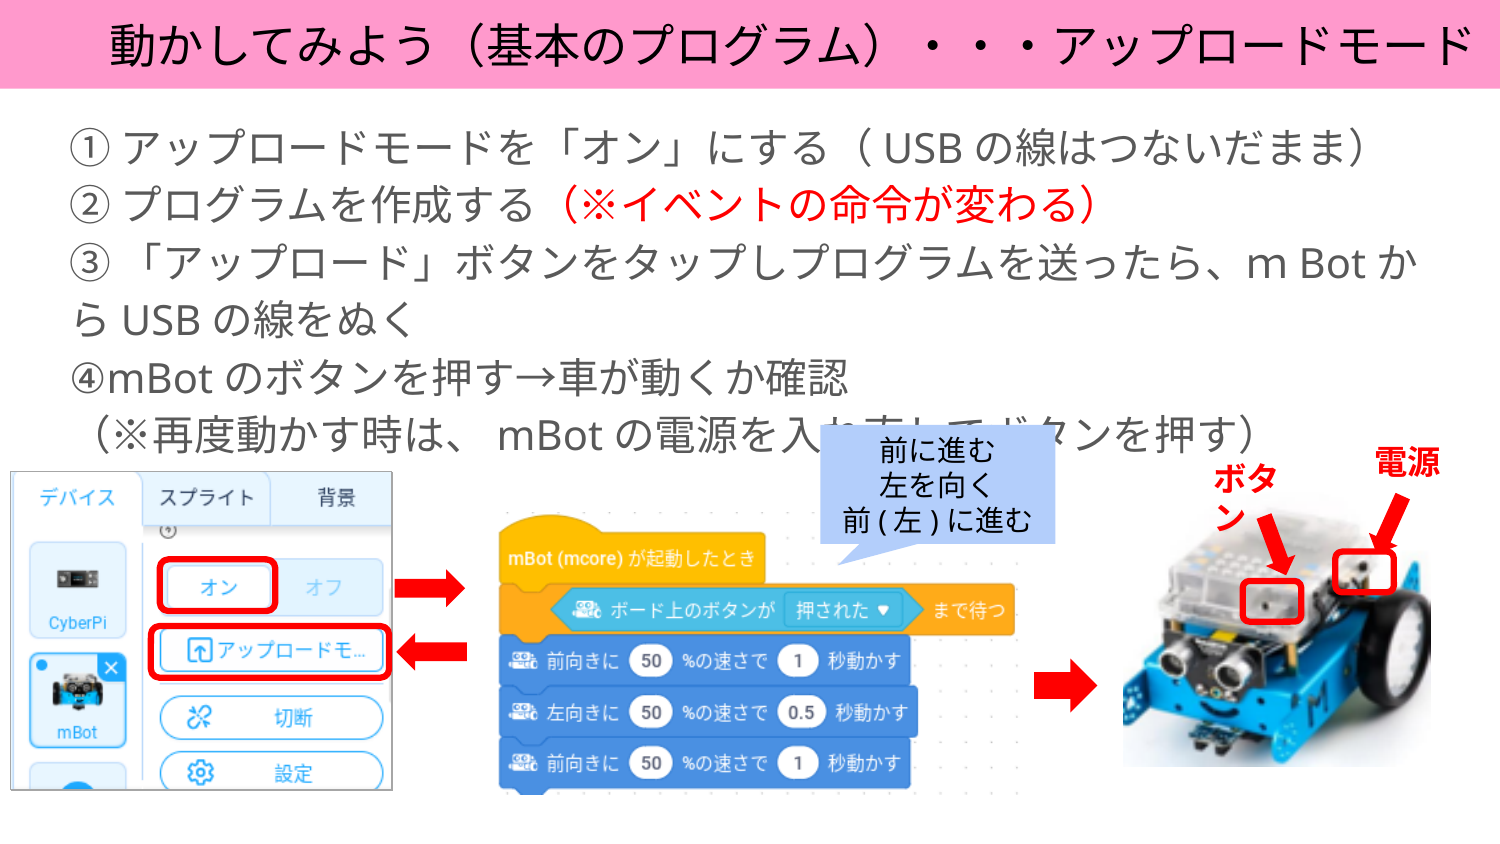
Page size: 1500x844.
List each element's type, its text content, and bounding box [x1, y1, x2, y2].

picture [491, 512, 1027, 796]
text_box [399, 567, 468, 610]
text_box 前に進む 左を向く 前(左)に進む [818, 422, 1058, 546]
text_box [1123, 433, 1489, 767]
picture [10, 470, 393, 792]
text_box [399, 630, 469, 673]
title 動かしてみよう（基本のプログラム）・・・アップロードモード [0, 0, 1500, 89]
list ①アップロードモードを「オン」にする（USBの線はつないだまま） ②プログラムを作成する（※イベントの命令が変わる） ③「アップロード」ボタンをタップしプログラムを送ったら、ｍBotからUSBの線をぬく ④mBotのボタンを押す→車が動くか確認 （※再度動かす時は、mBotの電源を入れ直してボタンを押す） [54, 98, 1465, 418]
text_box [1032, 656, 1100, 715]
